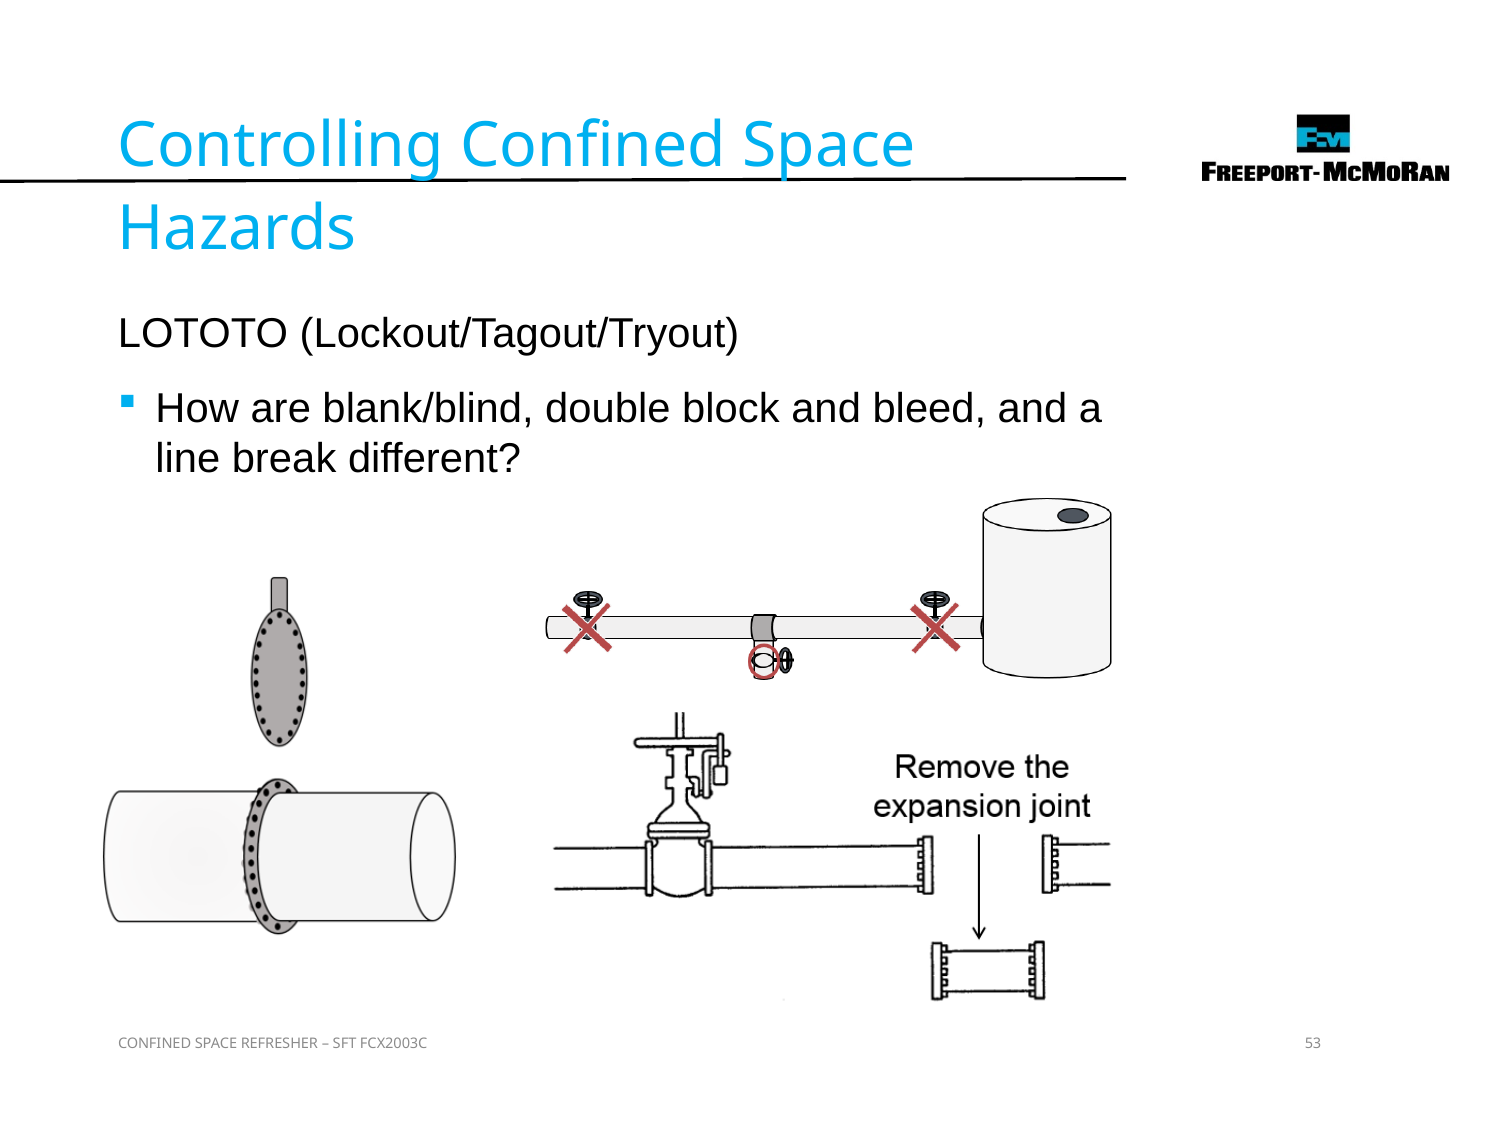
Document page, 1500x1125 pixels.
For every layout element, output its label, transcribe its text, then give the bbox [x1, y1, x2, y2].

slide_number 53 [1126, 1014, 1500, 1075]
list LOTOTO (Lockout/Tagout/Tryout) How are blank/blind, double block and bleed, and a line break different? [103, 298, 1193, 995]
picture [535, 489, 1119, 684]
list Controlling Confined Space Hazards [103, 88, 1127, 296]
footer CONFINED SPACE REFRESHER – SFT FCX2003C [103, 1014, 1004, 1074]
picture [87, 562, 472, 948]
picture [1202, 113, 1450, 181]
picture [542, 703, 1127, 1015]
